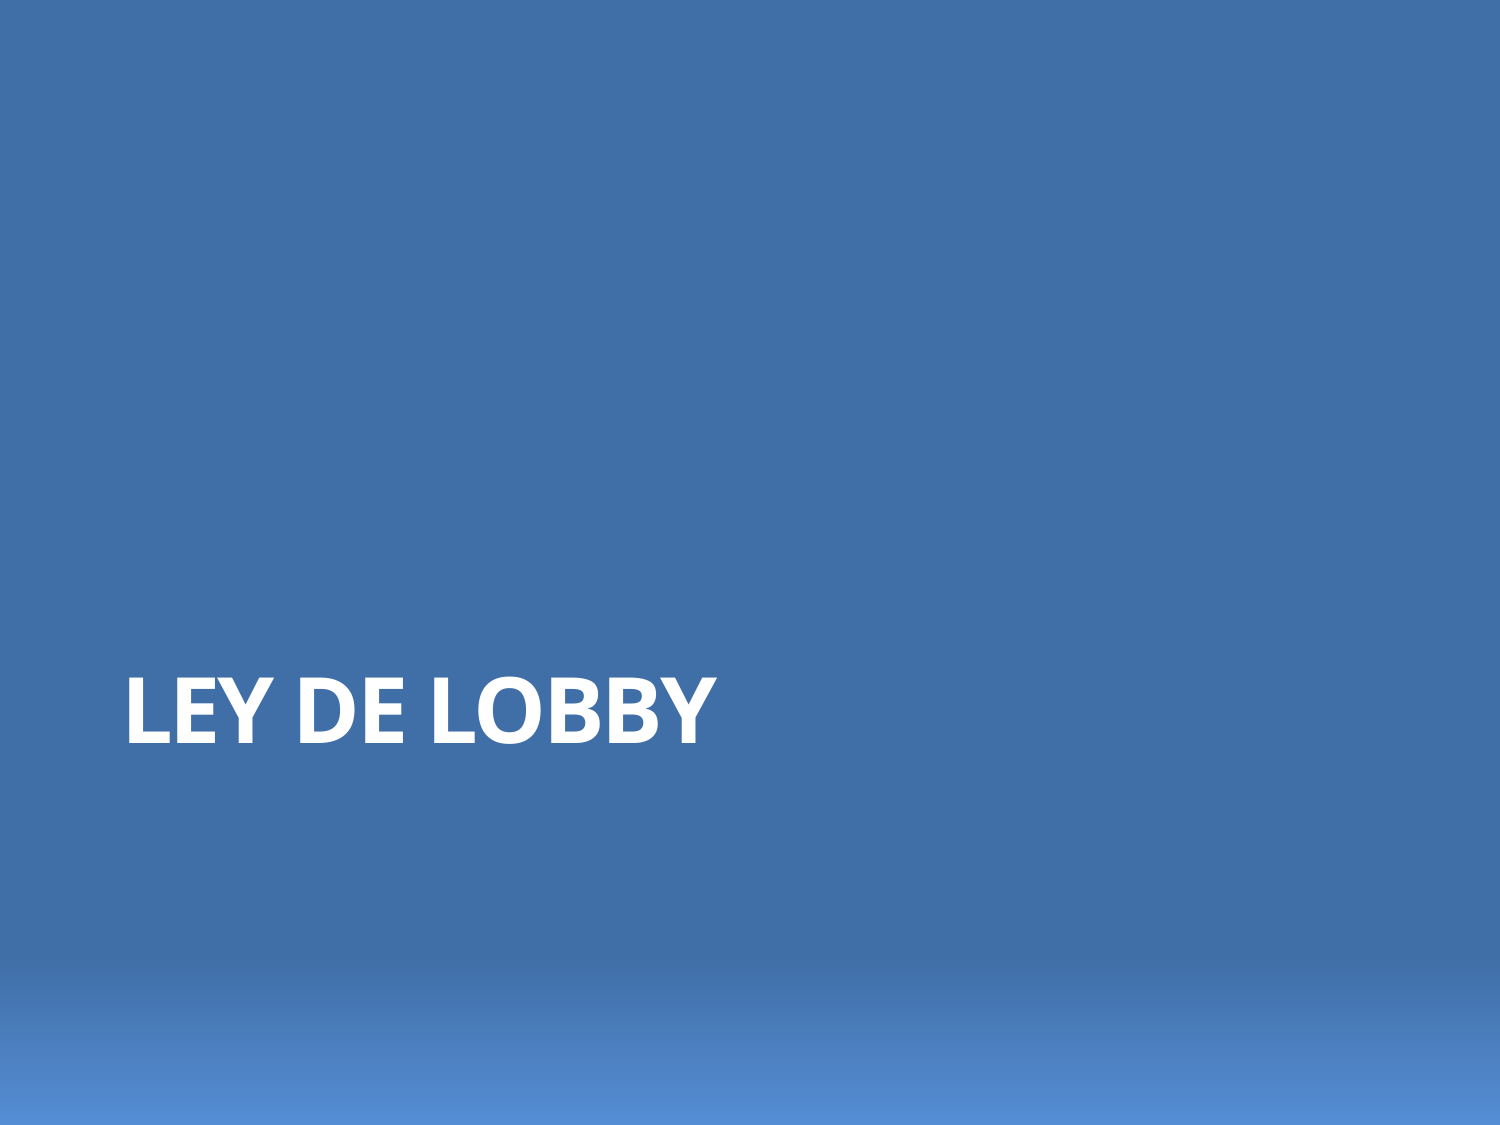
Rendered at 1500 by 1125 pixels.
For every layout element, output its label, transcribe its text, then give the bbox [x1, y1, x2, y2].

text_box LEY DE LOBBY [106, 644, 1500, 770]
